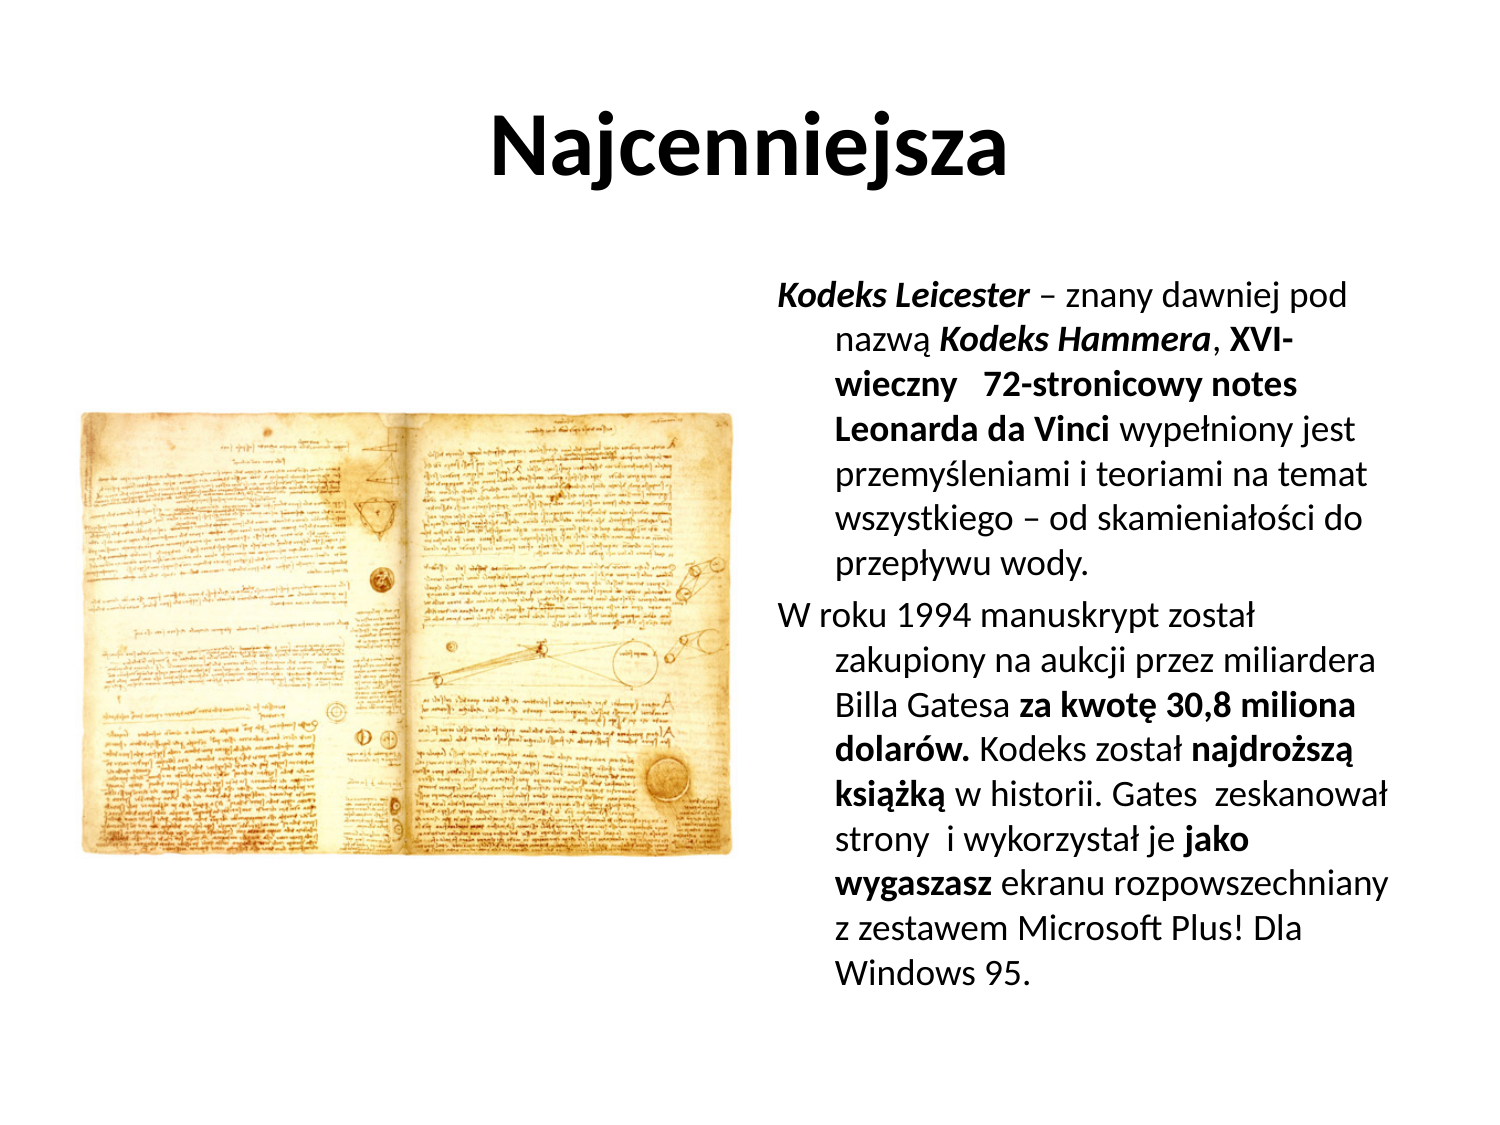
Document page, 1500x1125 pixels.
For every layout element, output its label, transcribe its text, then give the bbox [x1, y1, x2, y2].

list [74, 408, 738, 860]
title Najcenniejsza [75, 45, 1425, 233]
list Kodeks Leicester – znany dawniej pod nazwą Kodeks Hammera, XVI-wieczny 72-stronicowy notes Leonarda da Vinci wypełniony jest przemyśleniami i teoriami na temat wszystkiego – od skamieniałości do przepływu wody. W roku 1994 manuskrypt został zakupiony na aukcji przez miliardera Billa Gatesa za kwotę 30,8 miliona dolarów. Kodeks został najdroższą książką w historii. Gates zeskanował strony i wykorzystał je jako wygaszasz ekranu rozpowszechniany z zestawem Microsoft Plus! Dla Windows 95. [762, 262, 1425, 1005]
